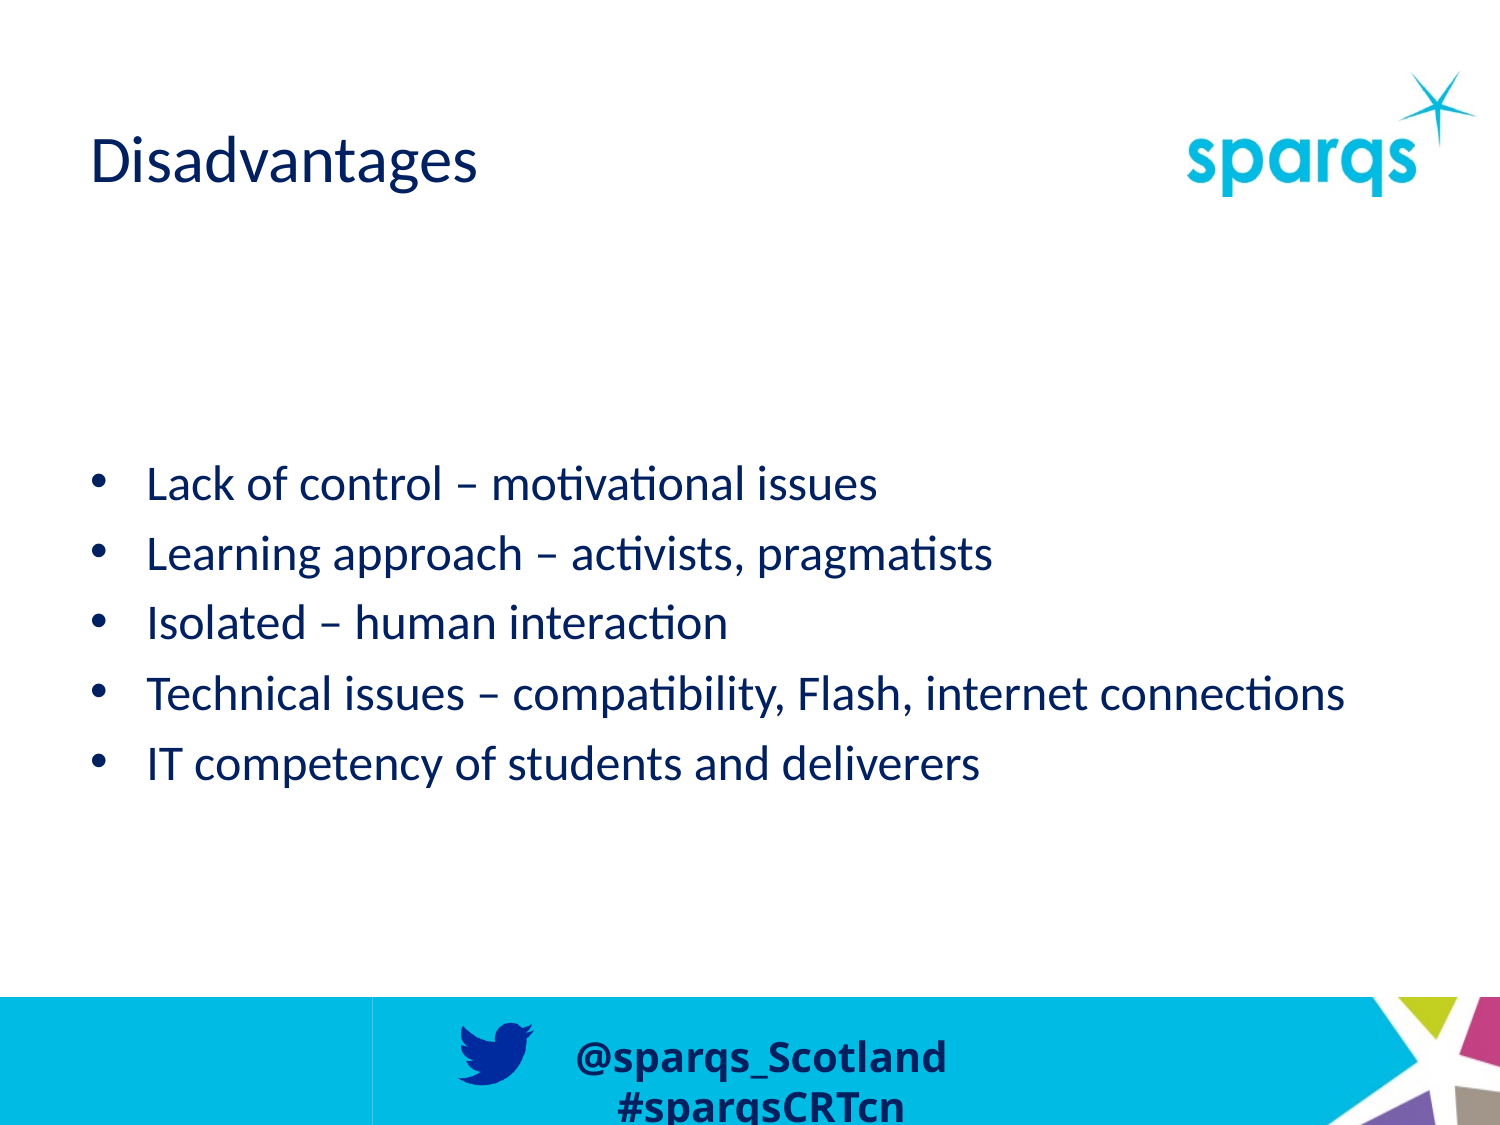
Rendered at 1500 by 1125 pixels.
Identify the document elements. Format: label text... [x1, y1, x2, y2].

picture [1187, 71, 1477, 197]
picture [0, 989, 1500, 1125]
title Disadvantages [75, 45, 1164, 268]
picture [676, 1104, 681, 1117]
picture [742, 1106, 750, 1116]
list Lack of control – motivational issues Learning approach – activists, pragmatists Isolated – human interaction Technical issues – compatibility, Flash, internet connections IT competency of students and deliverers [75, 302, 1425, 965]
